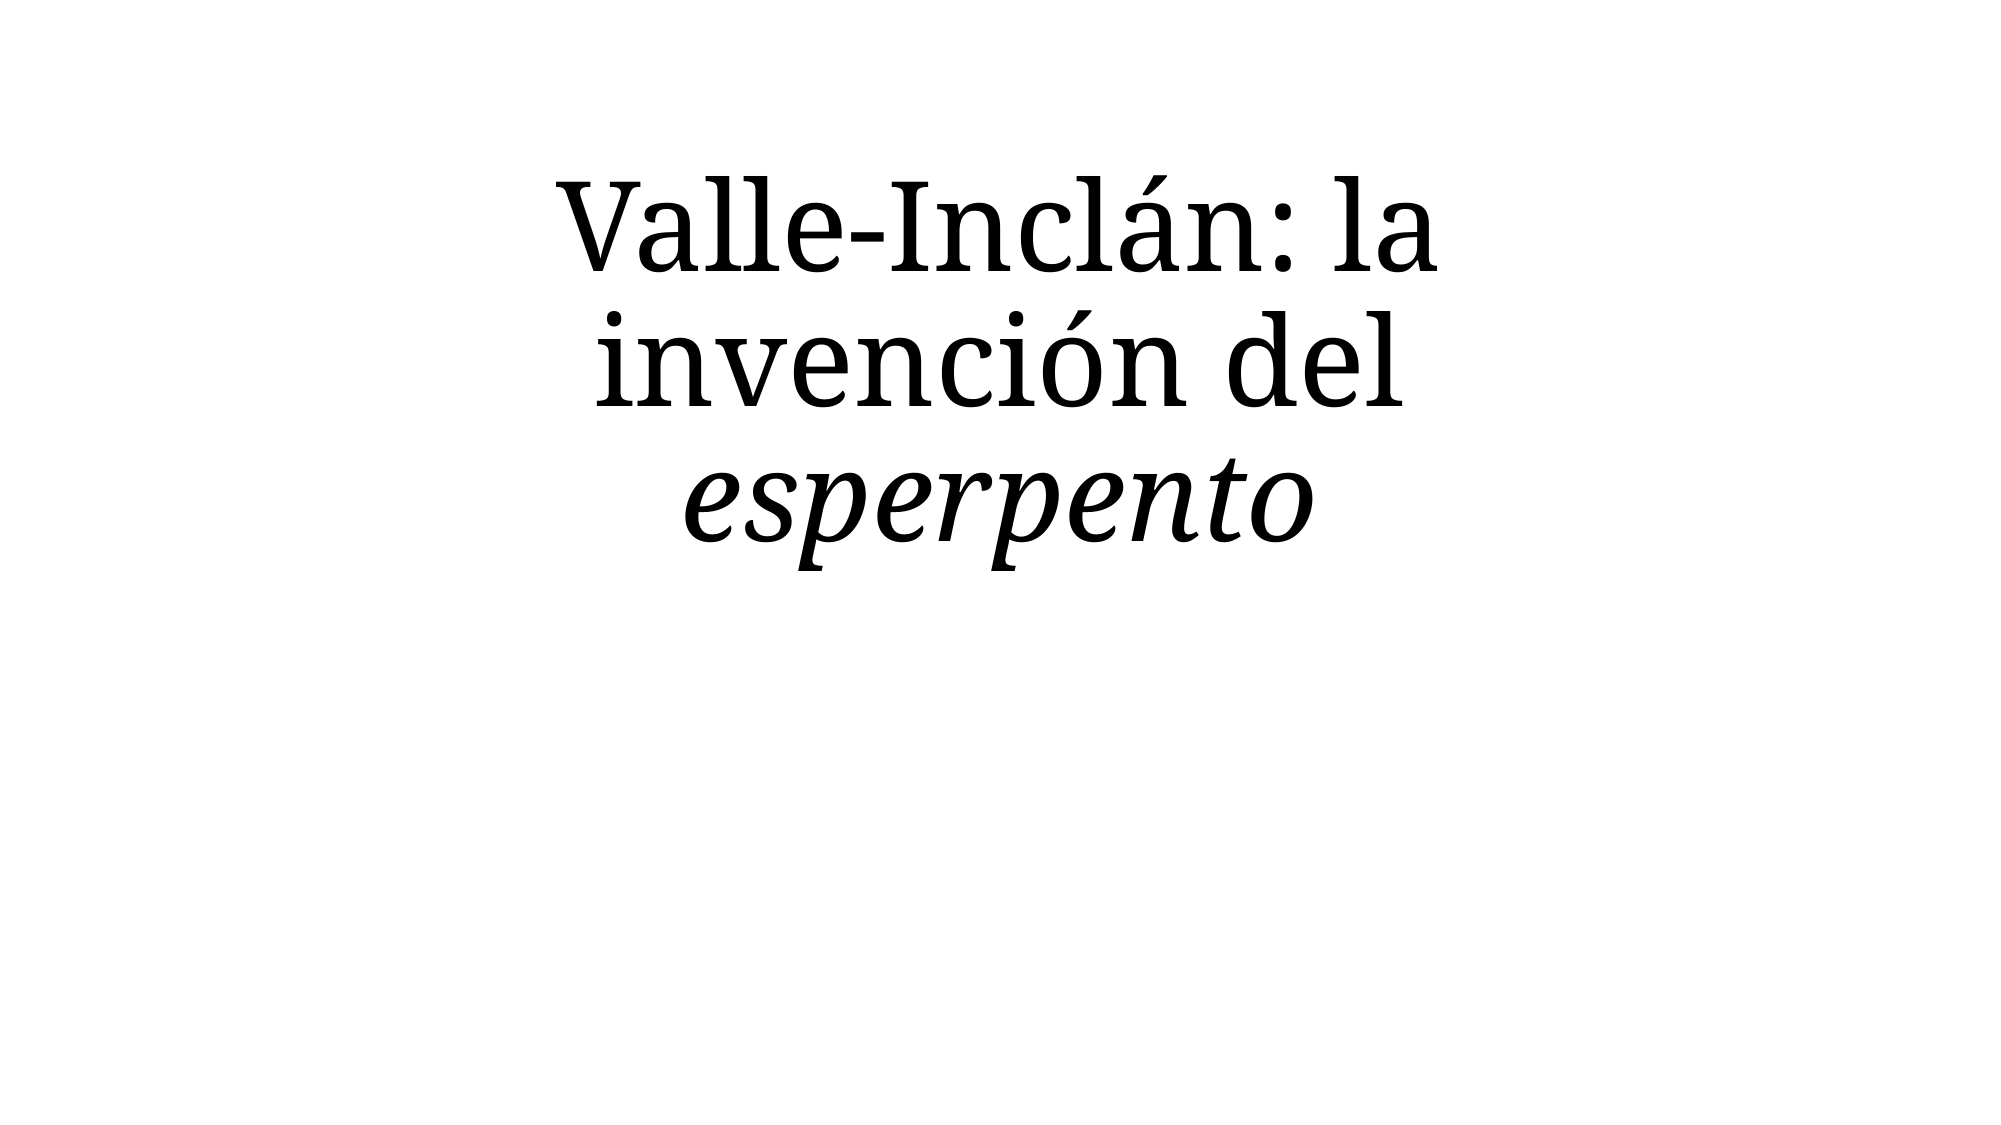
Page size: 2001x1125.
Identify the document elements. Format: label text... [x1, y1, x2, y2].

title Valle-Inclán: la invención del esperpento [249, 184, 1750, 576]
